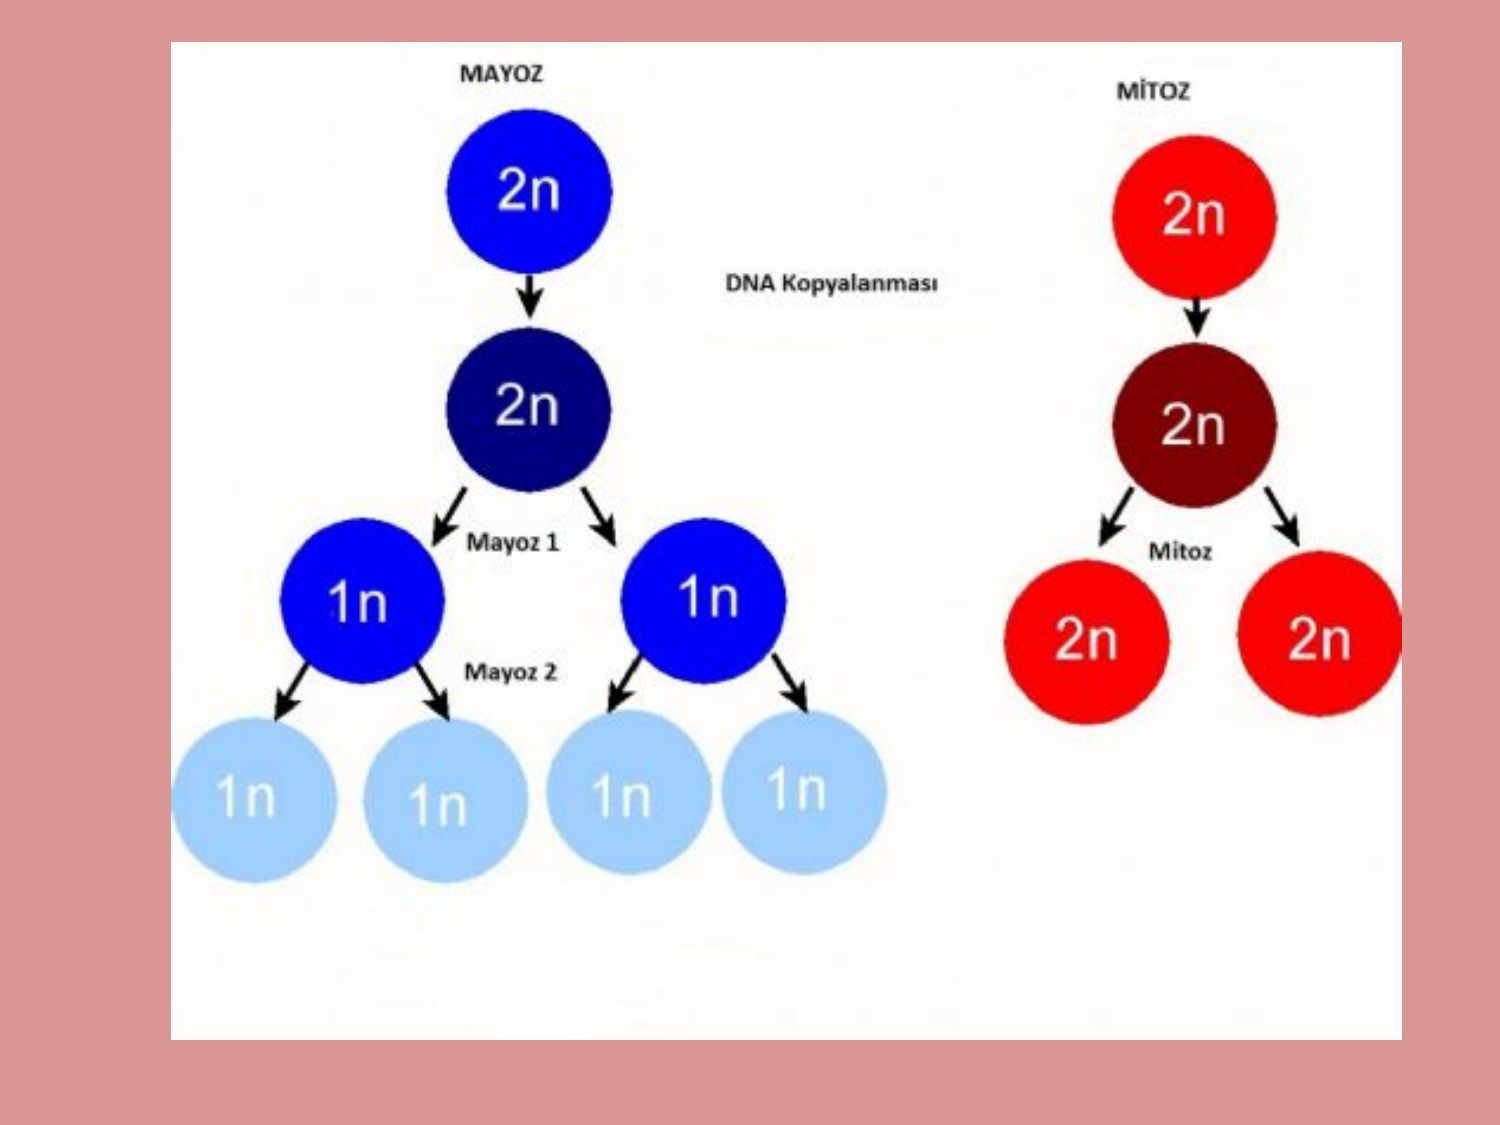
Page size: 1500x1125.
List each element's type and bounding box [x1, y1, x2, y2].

list [170, 42, 1403, 1040]
